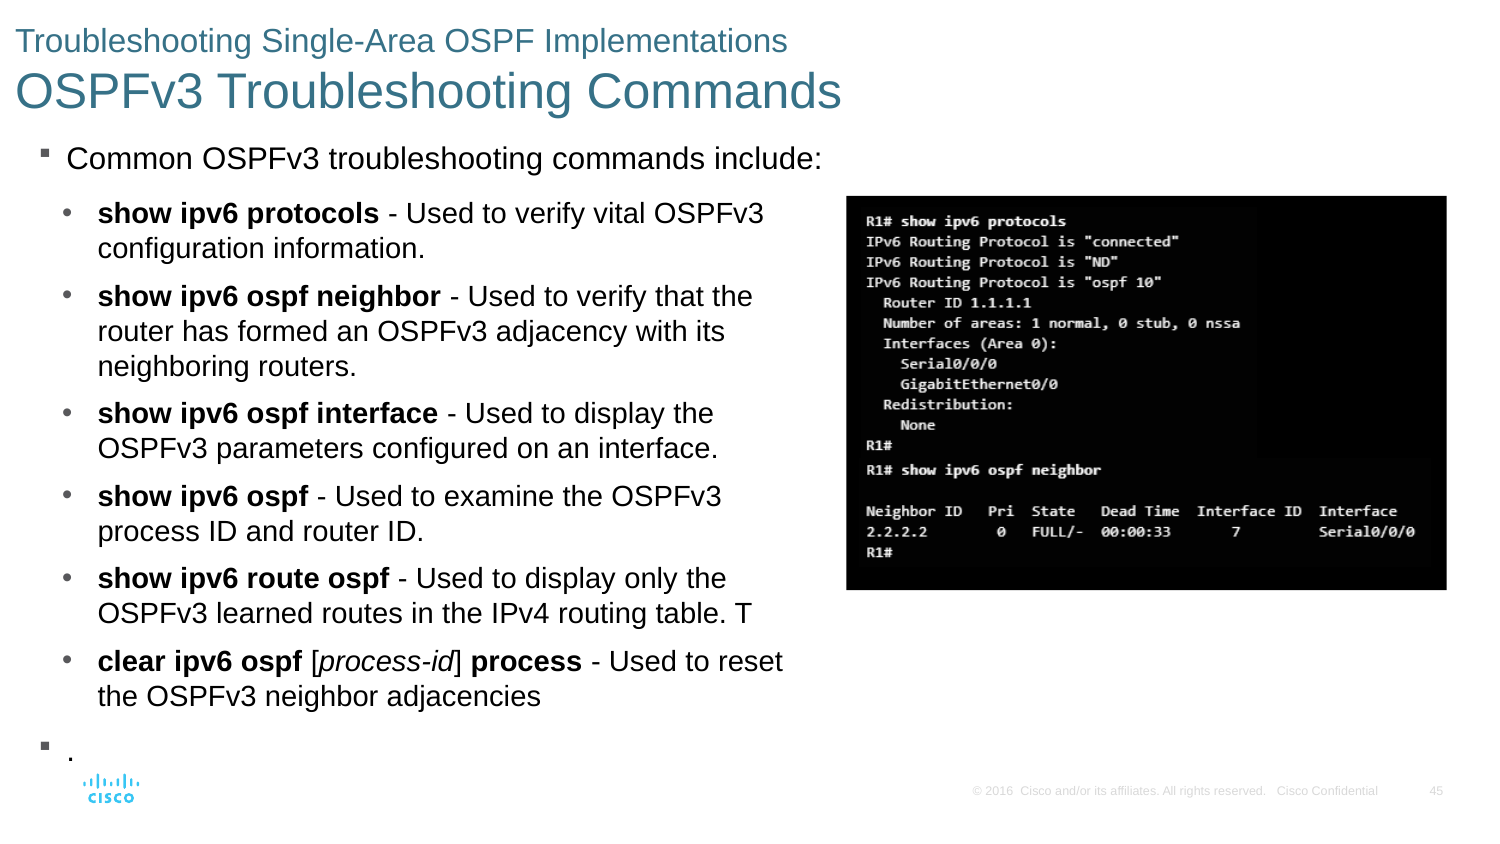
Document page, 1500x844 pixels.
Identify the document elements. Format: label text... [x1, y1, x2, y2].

picture [859, 207, 1431, 567]
title Troubleshooting Single-Area OSPF Implementations OSPFv3 Troubleshooting Commands [0, 6, 1500, 131]
text_box [859, 194, 1449, 592]
list Common OSPFv3 troubleshooting commands include: show ipv6 protocols - Used to verify vital OSPFv3 configuration information. show ipv6 ospf neighbor - Used to verify that the router has formed an OSPFv3 adjacency with its neighboring routers. show ipv6 ospf interface - Used to display the OSPFv3 parameters configured on an interface. show ipv6 ospf - Used to examine the OSPFv3 process ID and router ID. show ipv6 route ospf - Used to display only the OSPFv3 learned routes in the IPv4 routing table. T clear ipv6 ospf [process-id] process - Used to reset the OSPFv3 neighbor adjacencies . [23, 131, 859, 813]
